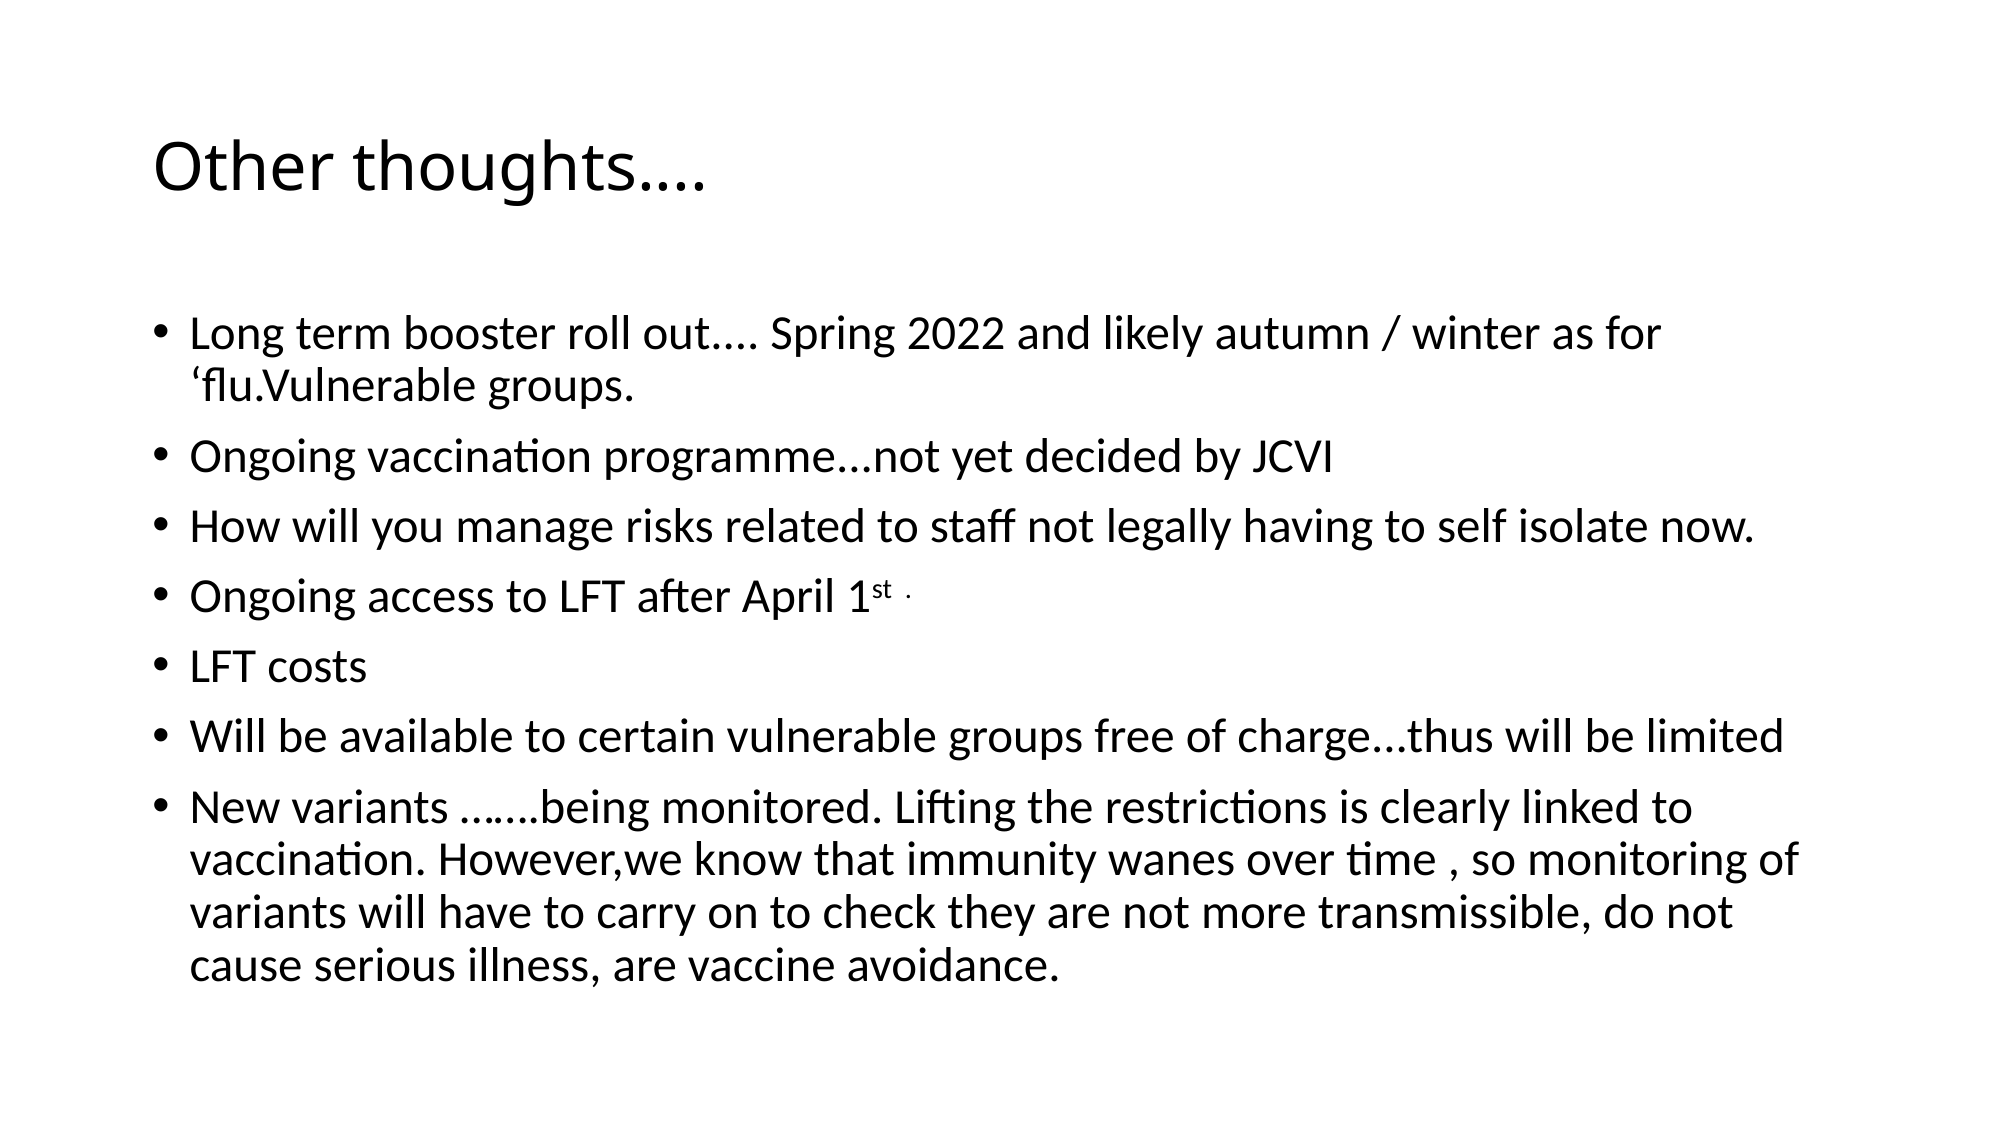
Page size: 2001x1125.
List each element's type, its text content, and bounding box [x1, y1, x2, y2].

list Long term booster roll out.... Spring 2022 and likely autumn / winter as for ‘flu.Vulnerable groups. Ongoing vaccination programme...not yet decided by JCVI How will you manage risks related to staff not legally having to self isolate now. Ongoing access to LFT after April 1st . LFT costs Will be available to certain vulnerable groups free of charge...thus will be limited New variants …….being monitored. Lifting the restrictions is clearly linked to vaccination. However,we know that immunity wanes over time , so monitoring of variants will have to carry on to check they are not more transmissible, do not cause serious illness, are vaccine avoidance. [137, 299, 1863, 1014]
title Other thoughts.... [137, 59, 1863, 278]
